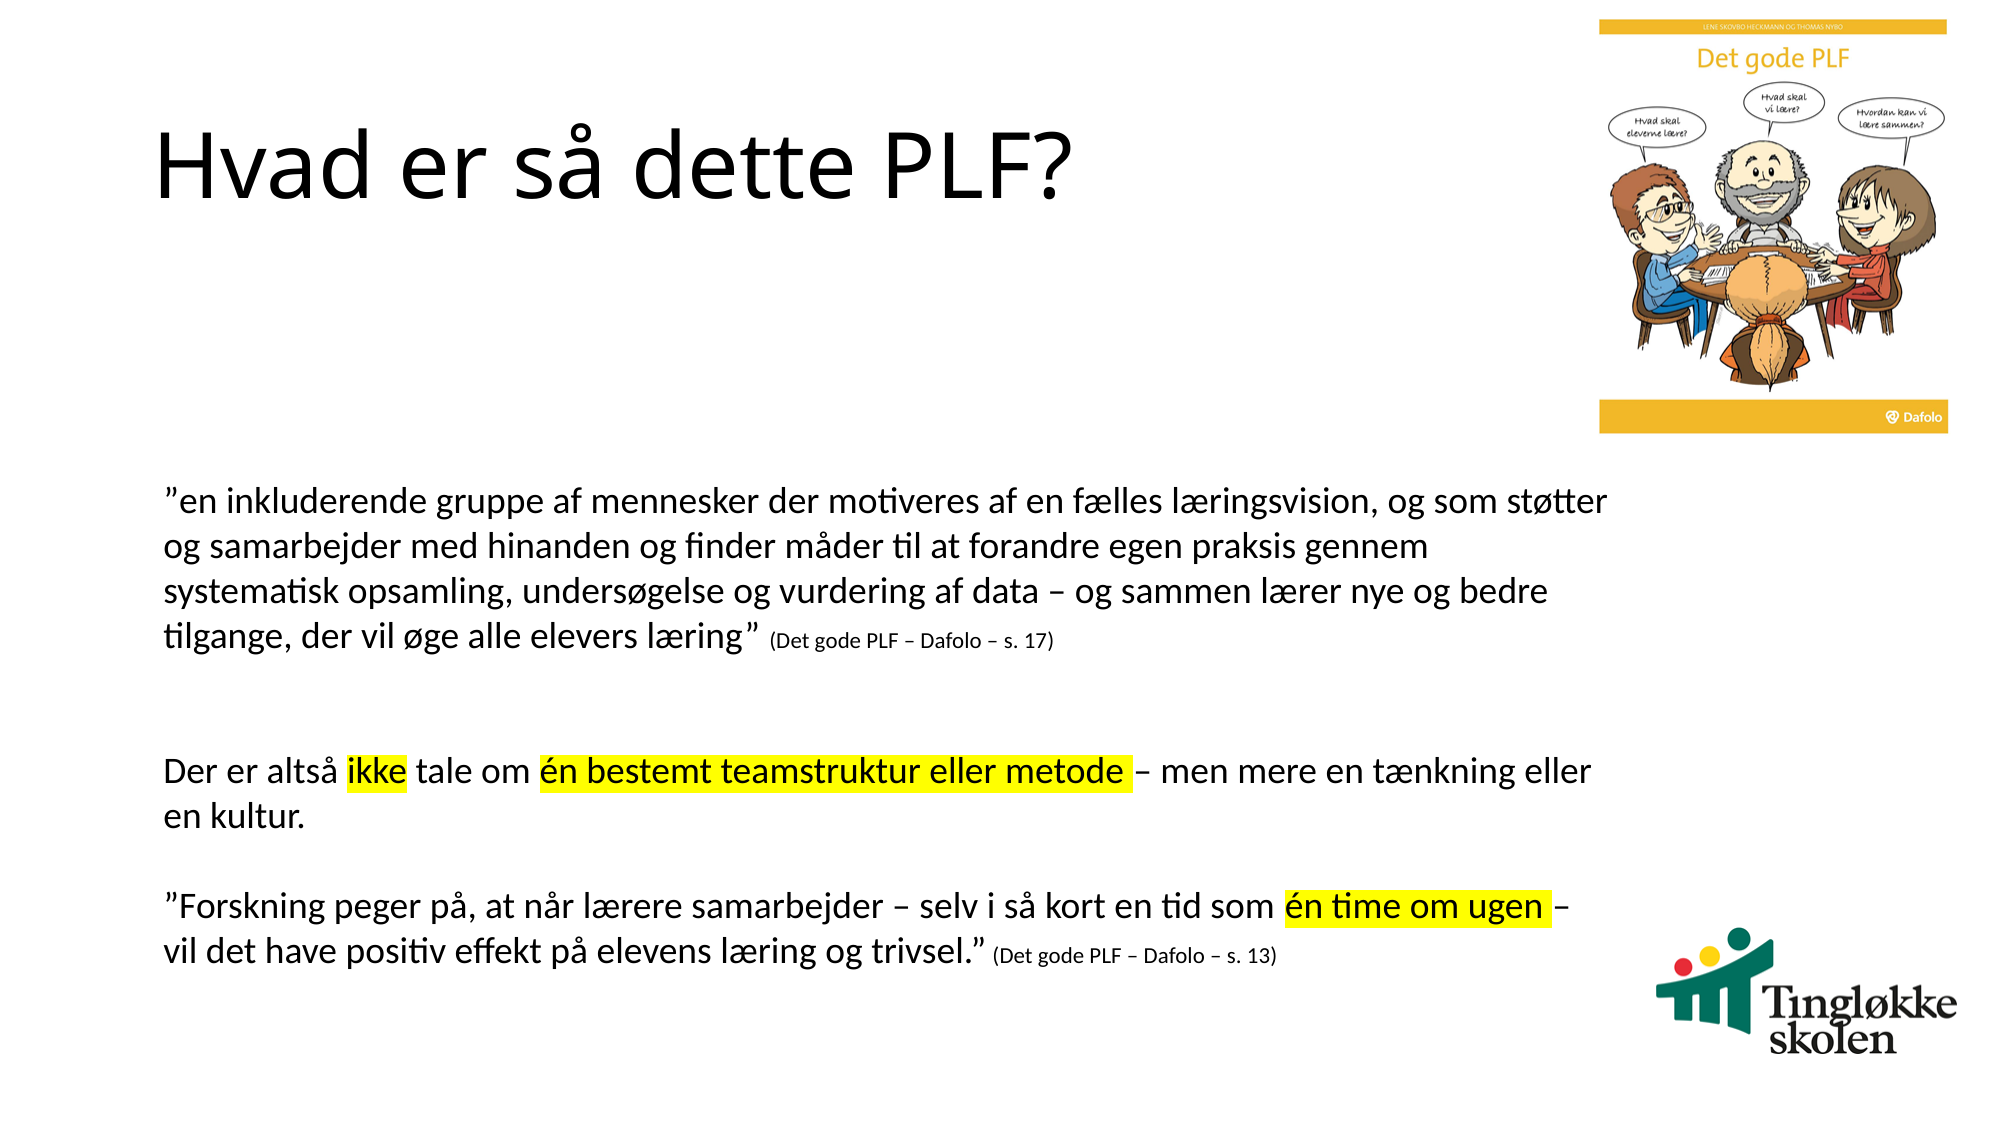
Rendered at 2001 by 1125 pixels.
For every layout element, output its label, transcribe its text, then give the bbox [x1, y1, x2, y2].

picture [1593, 9, 1958, 444]
text_box ”en inkluderende gruppe af mennesker der motiveres af en fælles læringsvision, og som støtter og samarbejder med hinanden og finder måder til at forandre egen praksis gennem systematisk opsamling, undersøgelse og vurdering af data – og sammen lærer nye og bedre tilgange, der vil øge alle elevers læring” (Det gode PLF – Dafolo – s. 17) Der er altså ikke tale om én bestemt teamstruktur eller metode – men mere en tænkning eller en kultur. ”Forskning peger på, at når lærere samarbejder – selv i så kort en tid som én time om ugen – vil det have positiv effekt på elevens læring og trivsel.” (Det gode PLF – Dafolo – s. 13) [148, 378, 1628, 1069]
title Hvad er så dette PLF? [137, 59, 1593, 278]
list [1654, 926, 1957, 1054]
